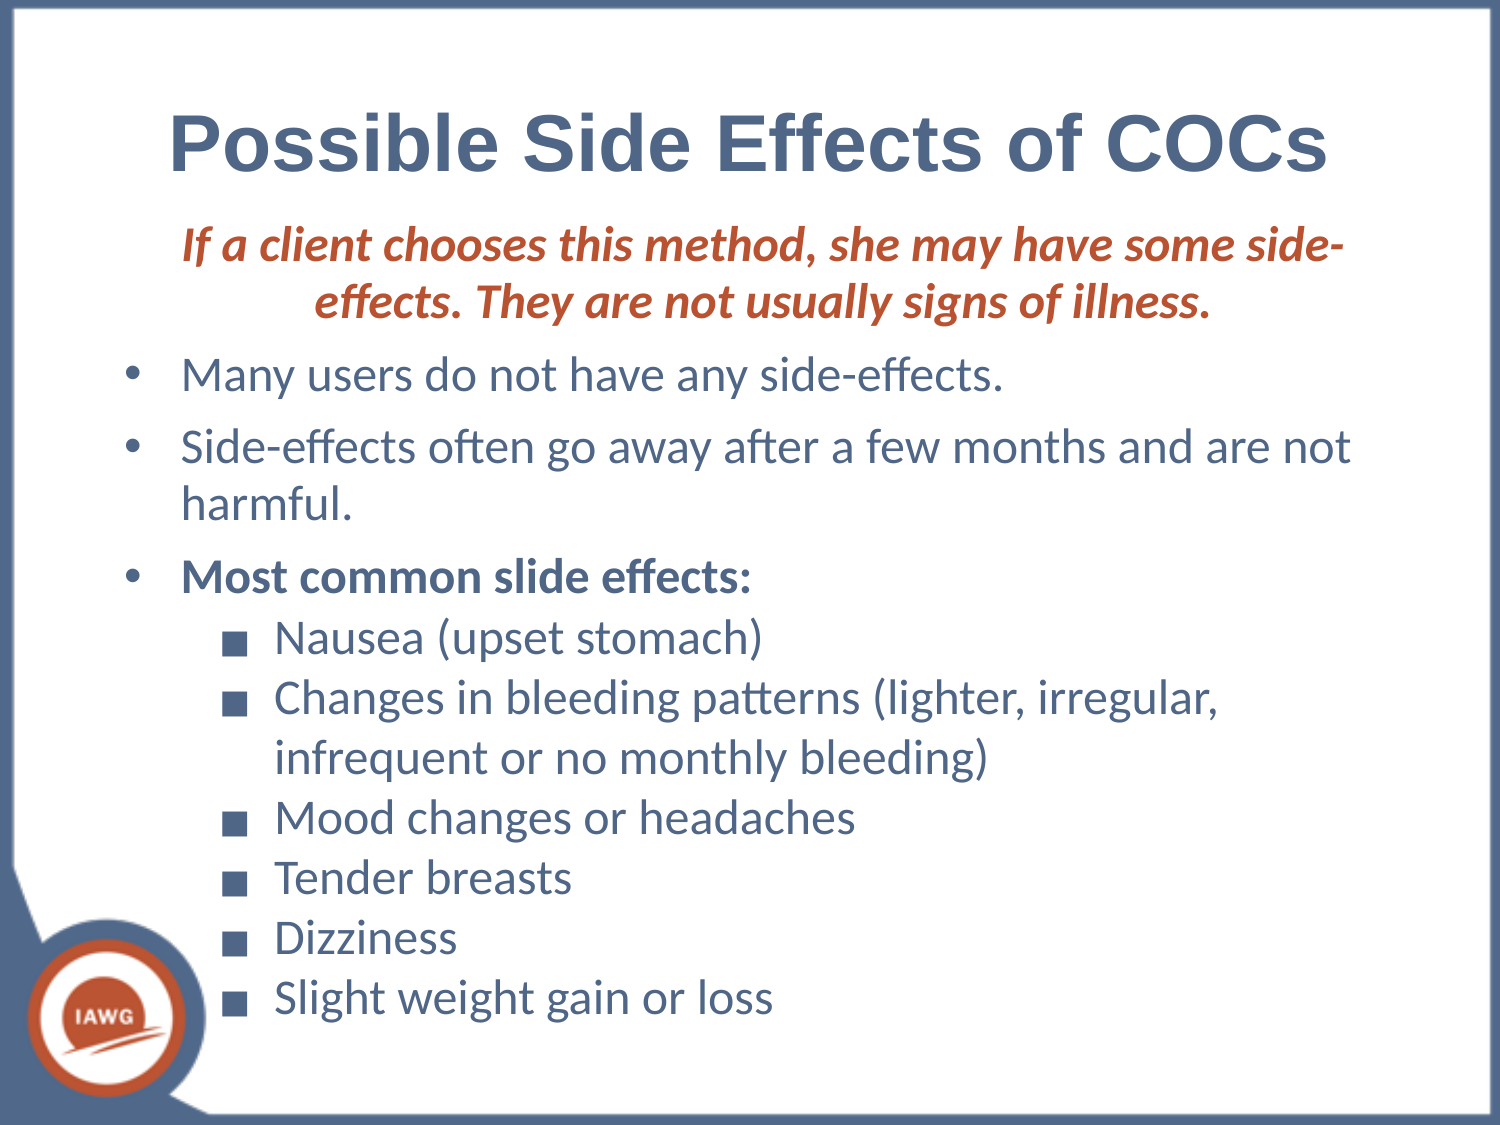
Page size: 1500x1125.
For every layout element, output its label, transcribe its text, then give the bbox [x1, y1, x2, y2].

picture [0, 0, 1500, 1125]
text_box If a client chooses this method, she may have some side-effects. They are not usually signs of illness. Many users do not have any side-effects. Side-effects often go away after a few months and are not harmful. Most common slide effects: Nausea (upset stomach) Changes in bleeding patterns (lighter, irregular, infrequent or no monthly bleeding) Mood changes or headaches Tender breasts Dizziness Slight weight gain or loss [113, 233, 1414, 680]
title Possible Side Effects of COCs [75, 45, 1425, 233]
